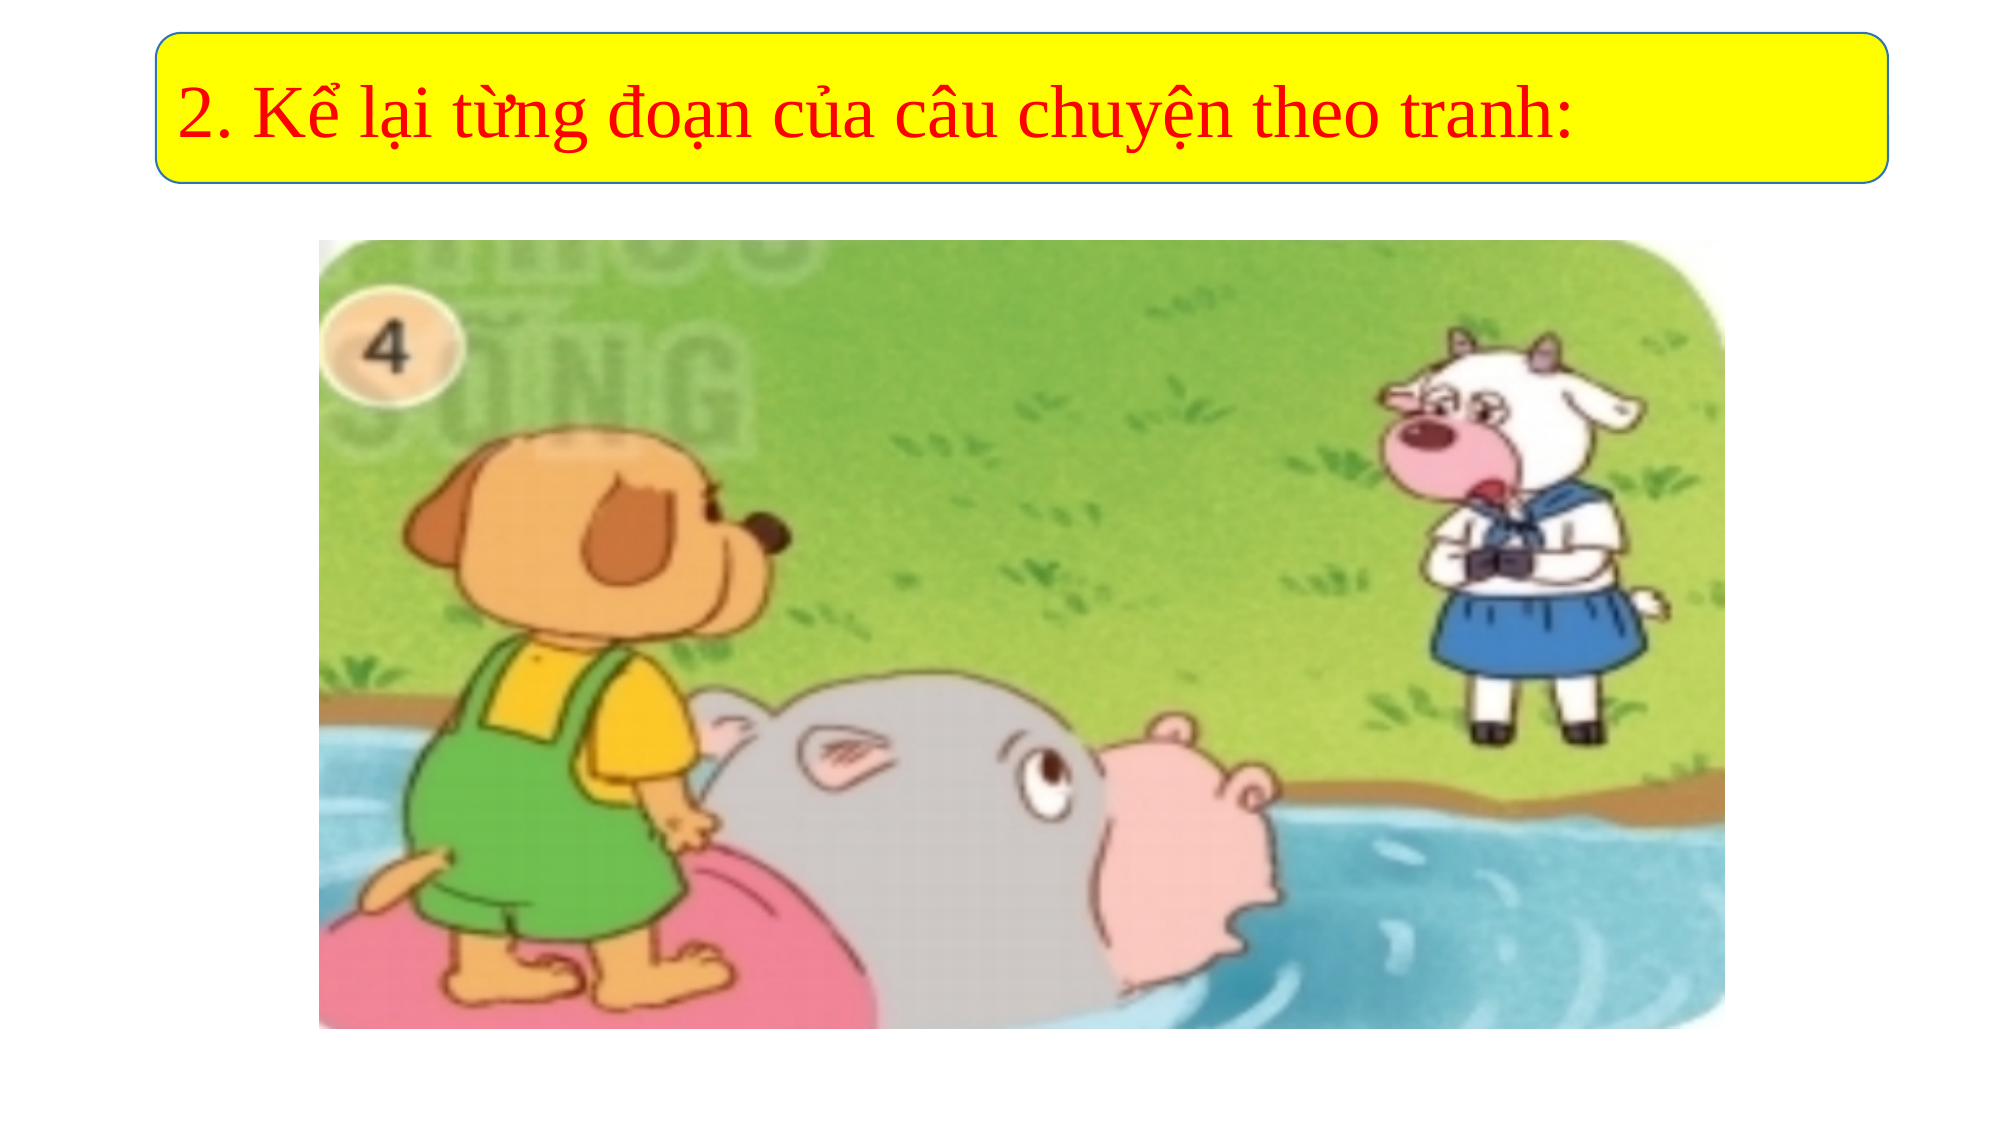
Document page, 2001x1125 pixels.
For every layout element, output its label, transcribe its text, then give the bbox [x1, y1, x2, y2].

picture [319, 240, 1725, 1029]
text_box 2. Kể lại từng đoạn của câu chuyện theo tranh: [154, 31, 1890, 184]
